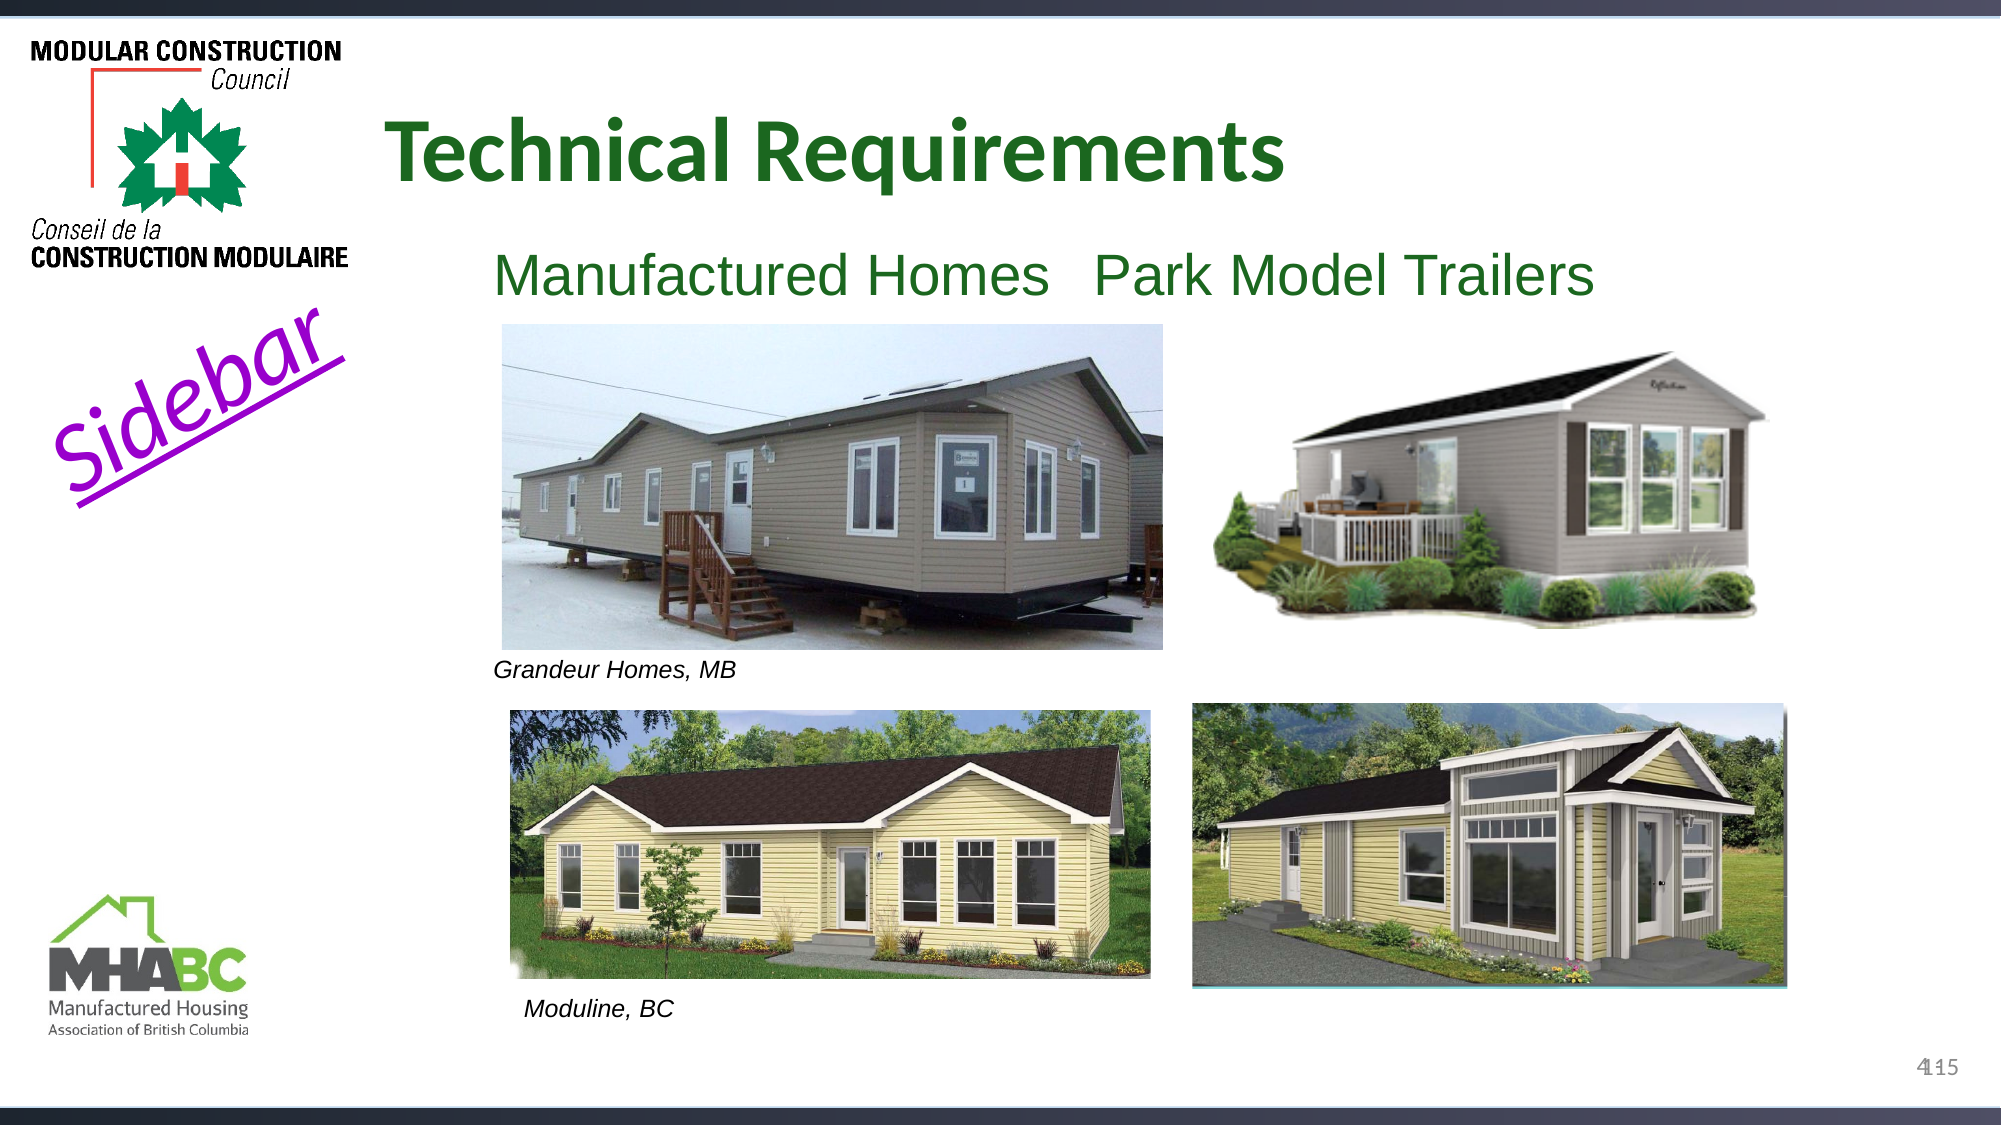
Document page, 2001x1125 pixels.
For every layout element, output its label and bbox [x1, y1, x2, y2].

text_box [0, 0, 2000, 1125]
